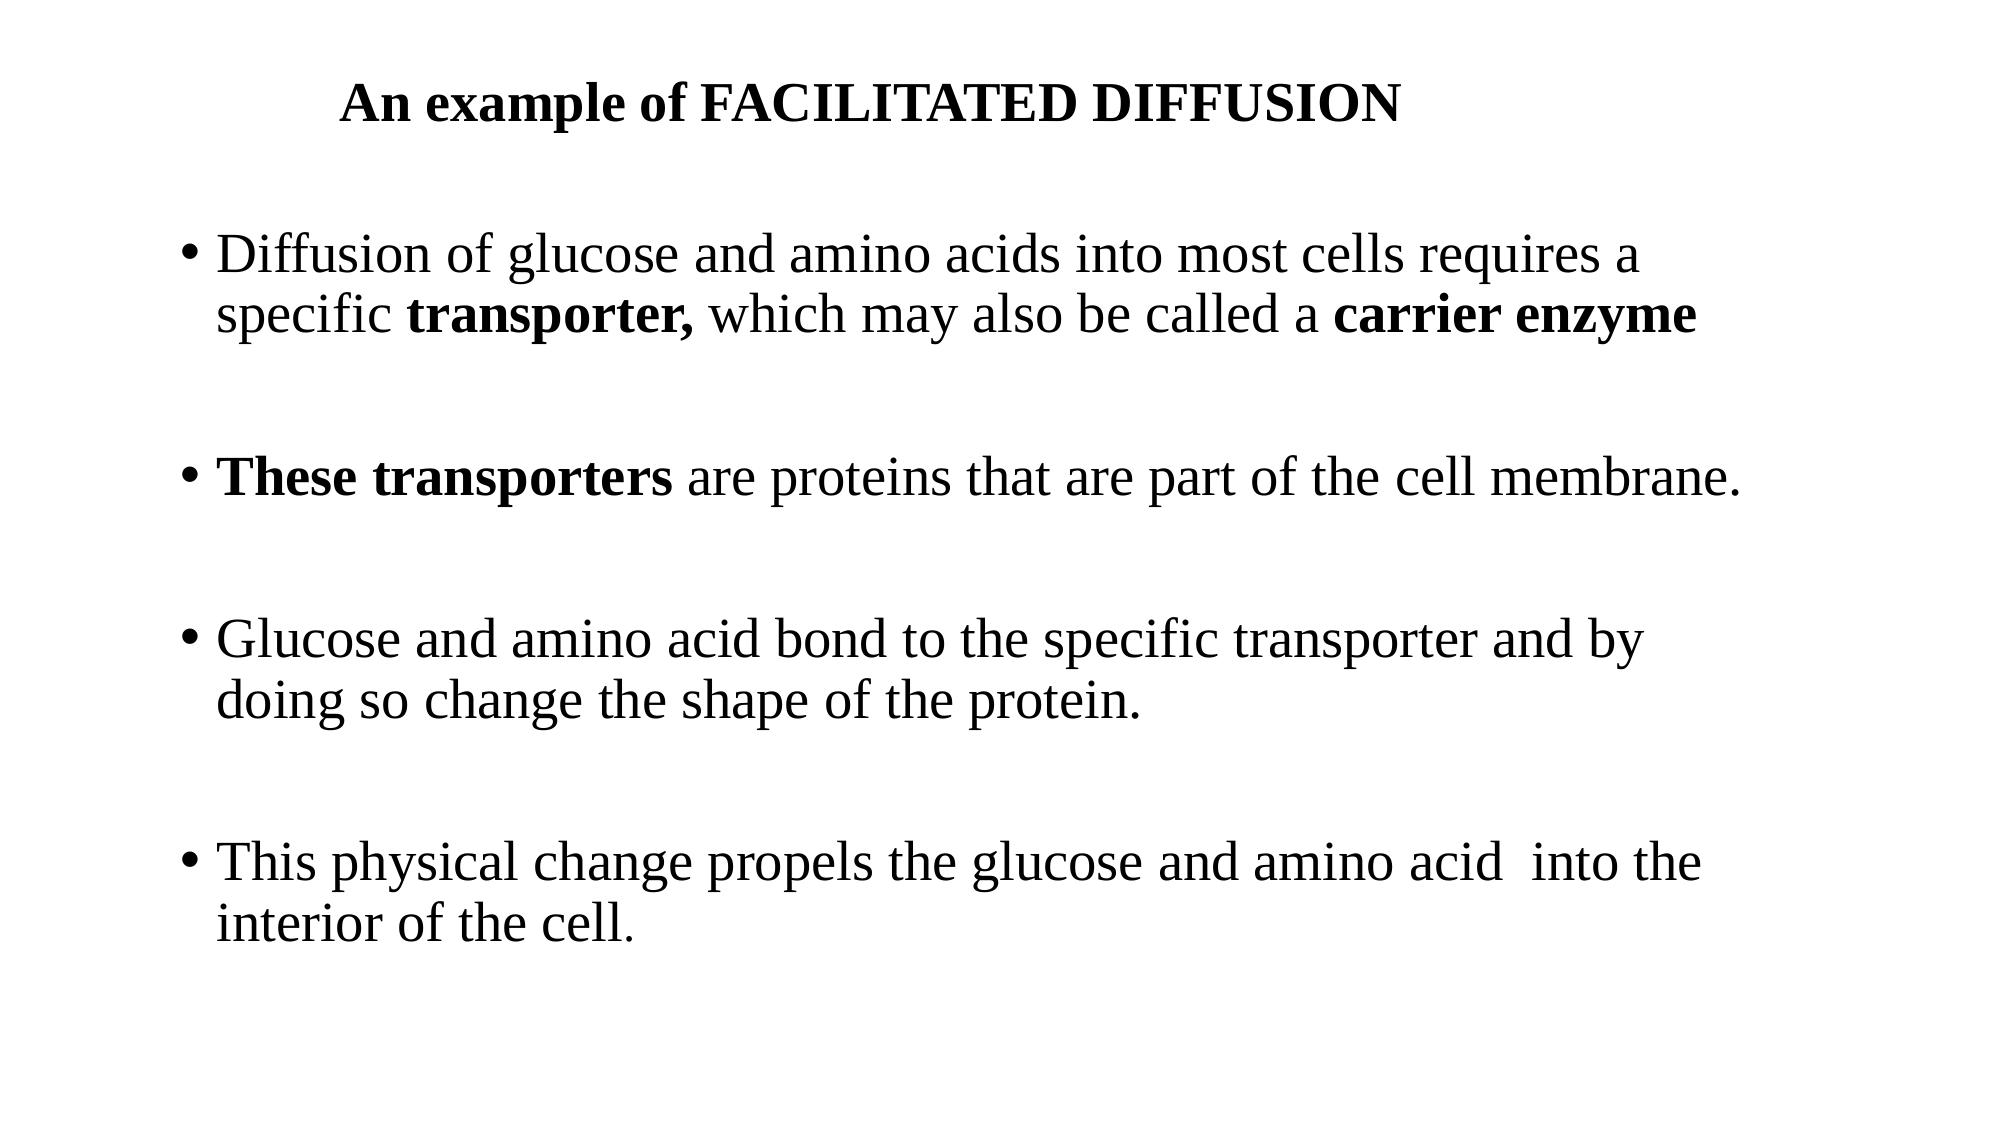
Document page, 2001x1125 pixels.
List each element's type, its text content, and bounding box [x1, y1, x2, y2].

list Diffusion of glucose and amino acids into most cells requires a specific transporter, which may also be called a carrier enzyme These transporters are proteins that are part of the cell membrane. Glucose and amino acid bond to the specific transporter and by doing so change the shape of the protein. This physical change propels the glucose and amino acid into the interior of the cell. [165, 137, 1765, 986]
title An example of FACILITATED DIFFUSION [324, 45, 1675, 163]
